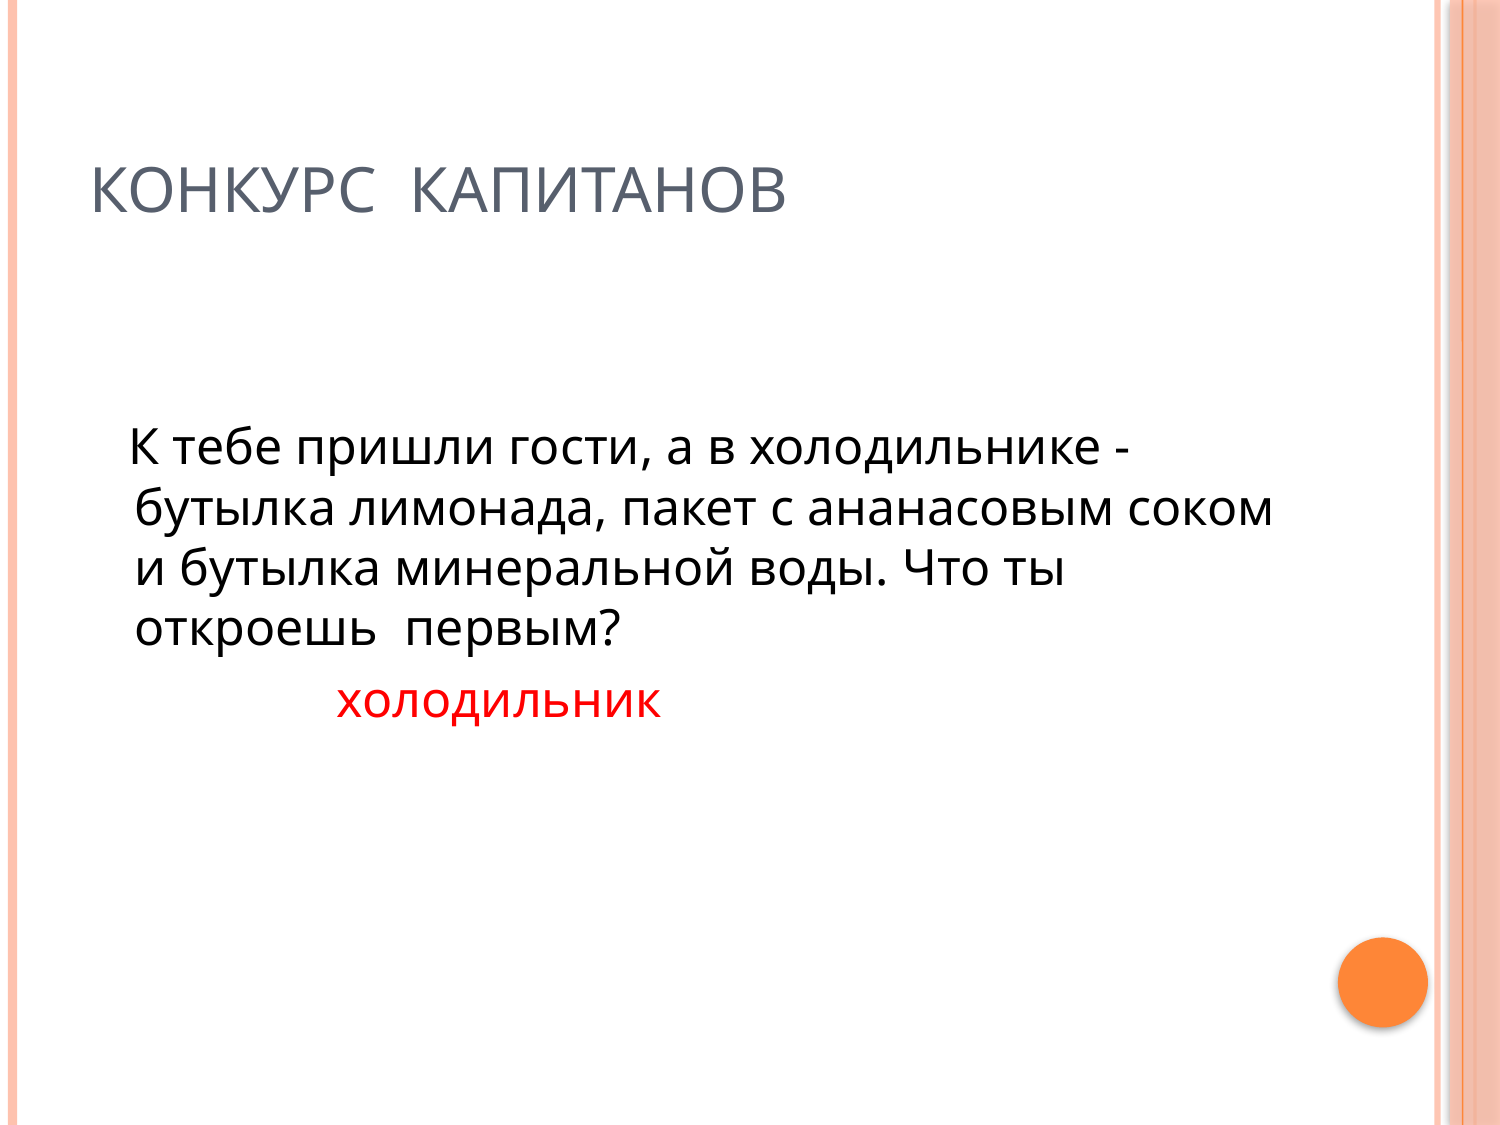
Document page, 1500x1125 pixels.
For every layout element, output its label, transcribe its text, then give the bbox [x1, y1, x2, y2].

title КОНКУРС КАПИТАНОВ [75, 45, 1300, 233]
list К тебе пришли гости, а в холодильнике - бутылка лимонада, пакет с ананасовым соком и бутылка минеральной воды. Что ты откроешь первым? холодильник [75, 262, 1300, 1062]
